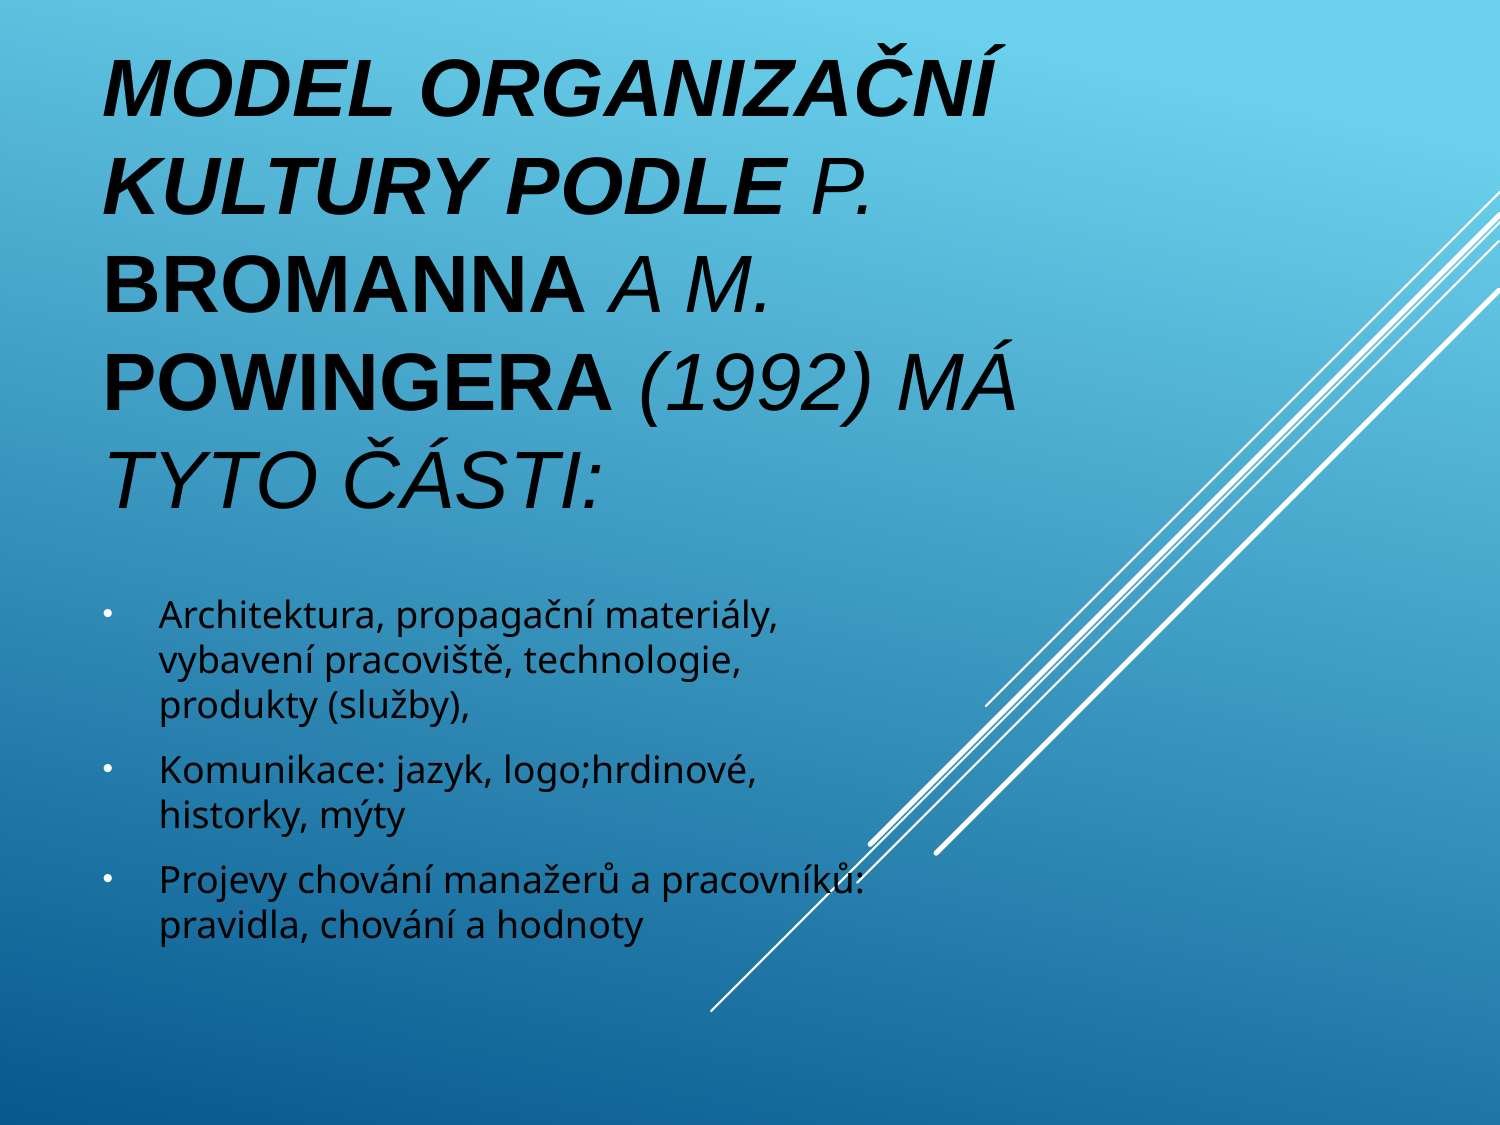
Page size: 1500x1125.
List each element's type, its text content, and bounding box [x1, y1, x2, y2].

title Model organizační kultury podle P. Bromanna a M. Powingera (1992) má tyto části: [87, 20, 1098, 631]
subtitle Architektura, propagační materiály, vybavení pracoviště, technologie, produkty (služby), Komunikace: jazyk, logo;hrdinové, historky, mýty Projevy chování manažerů a pracovníků: pravidla, chování a hodnoty [87, 583, 901, 1040]
